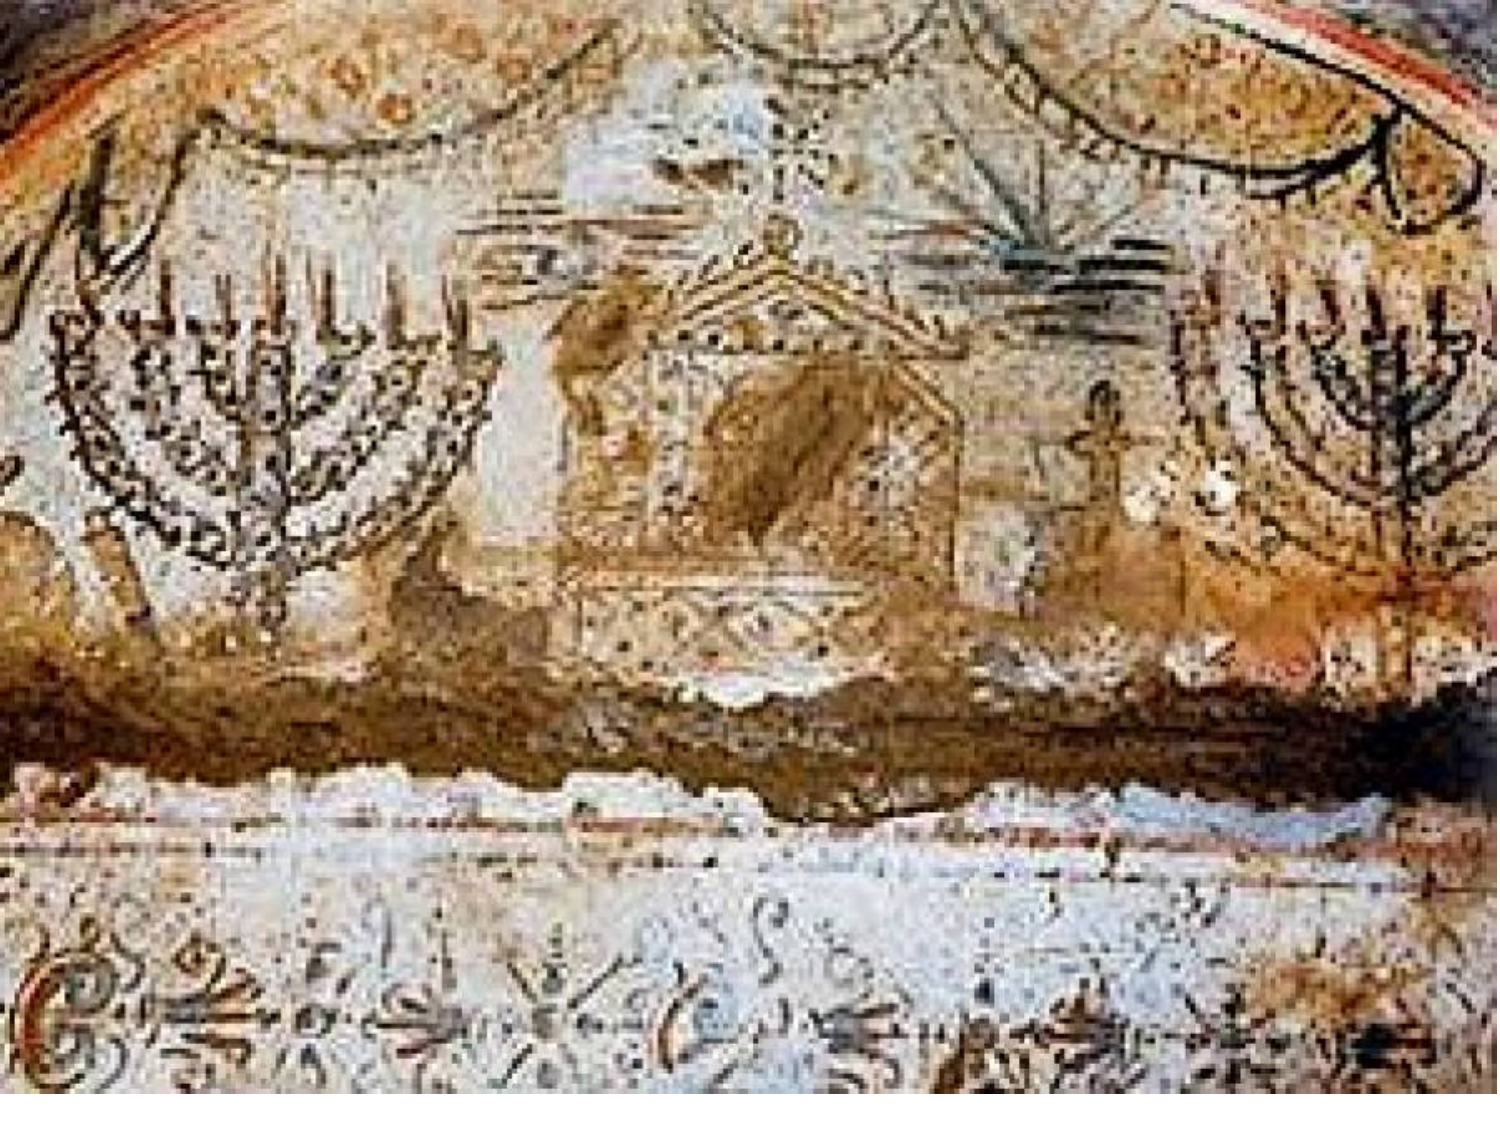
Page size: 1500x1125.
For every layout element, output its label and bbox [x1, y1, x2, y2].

list [0, 0, 1497, 1095]
